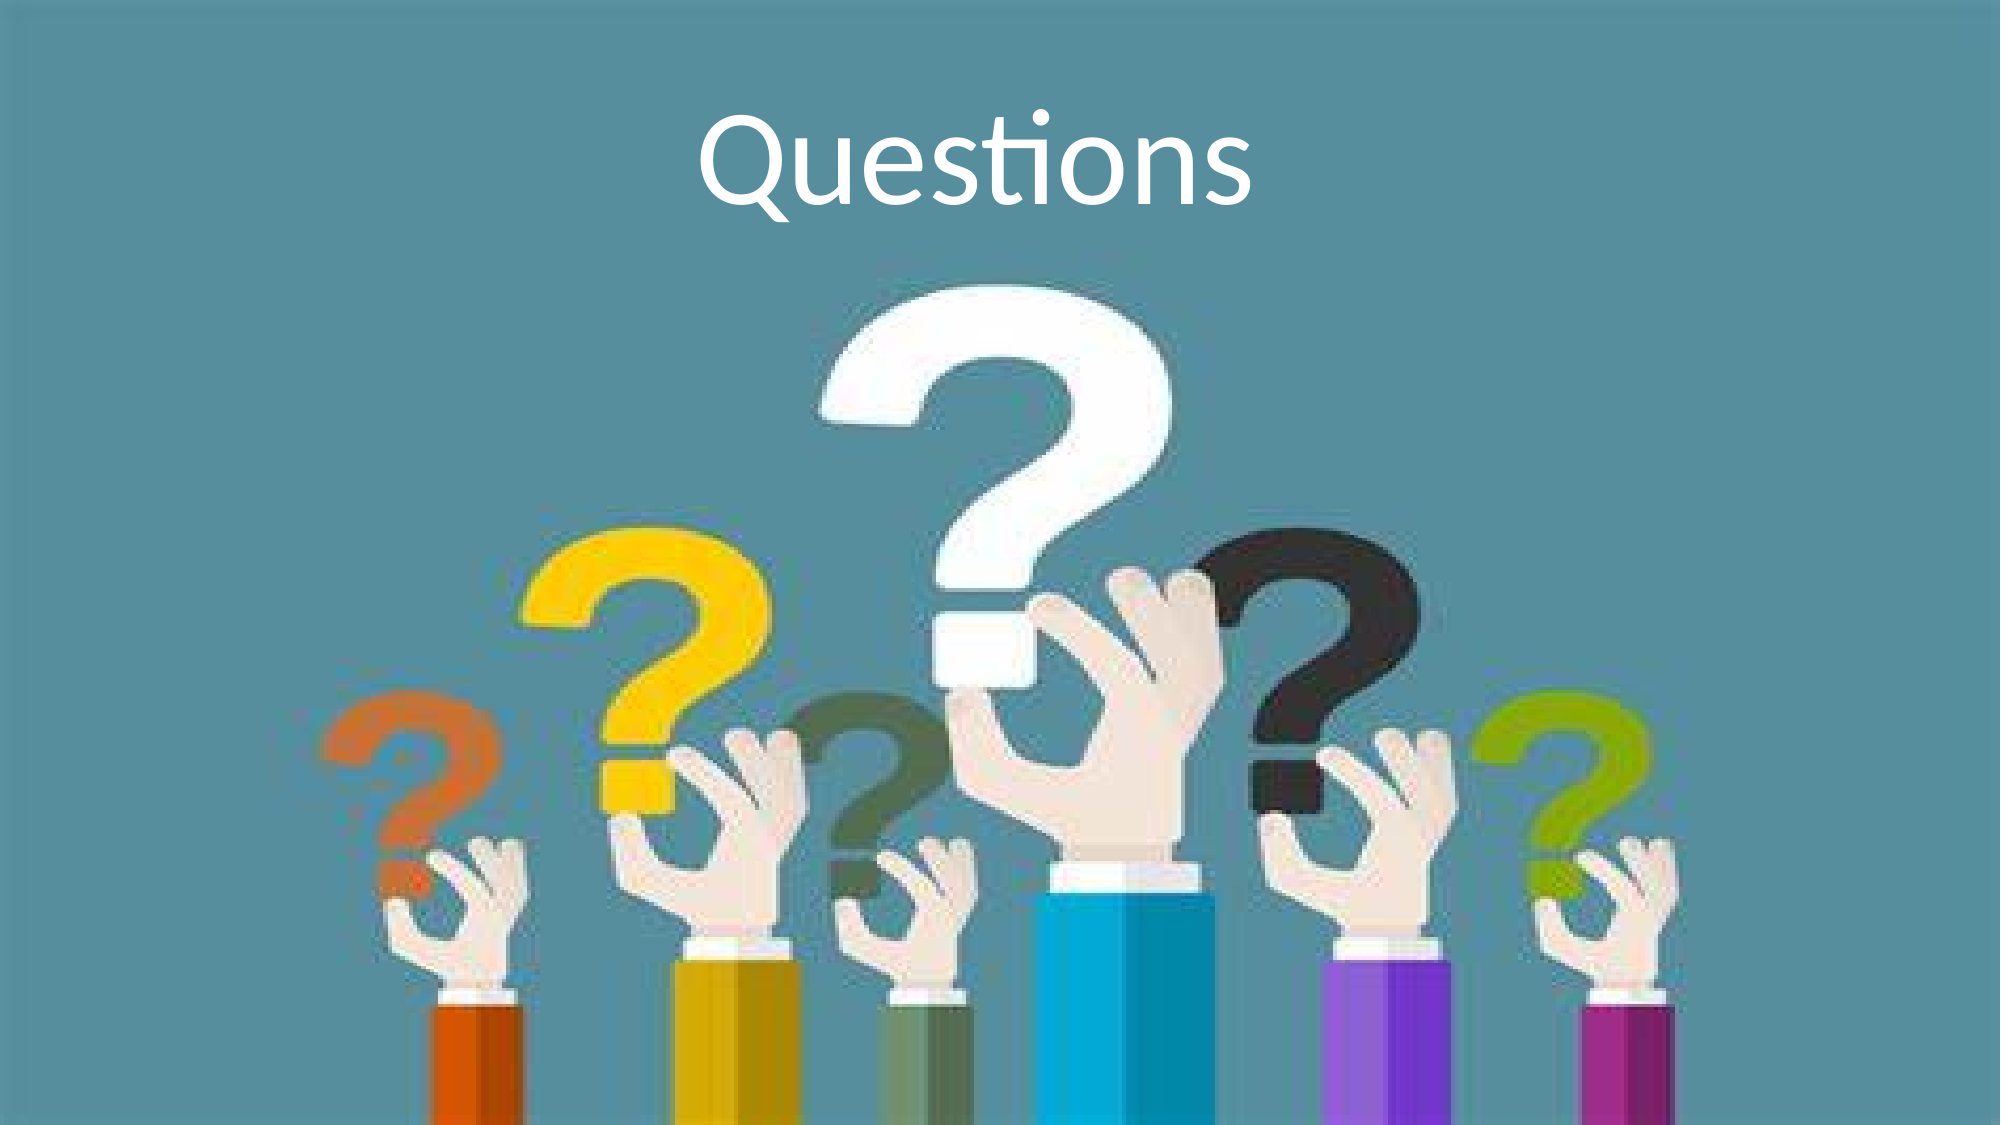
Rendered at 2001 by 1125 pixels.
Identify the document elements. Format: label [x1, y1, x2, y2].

list [0, 0, 2000, 1125]
